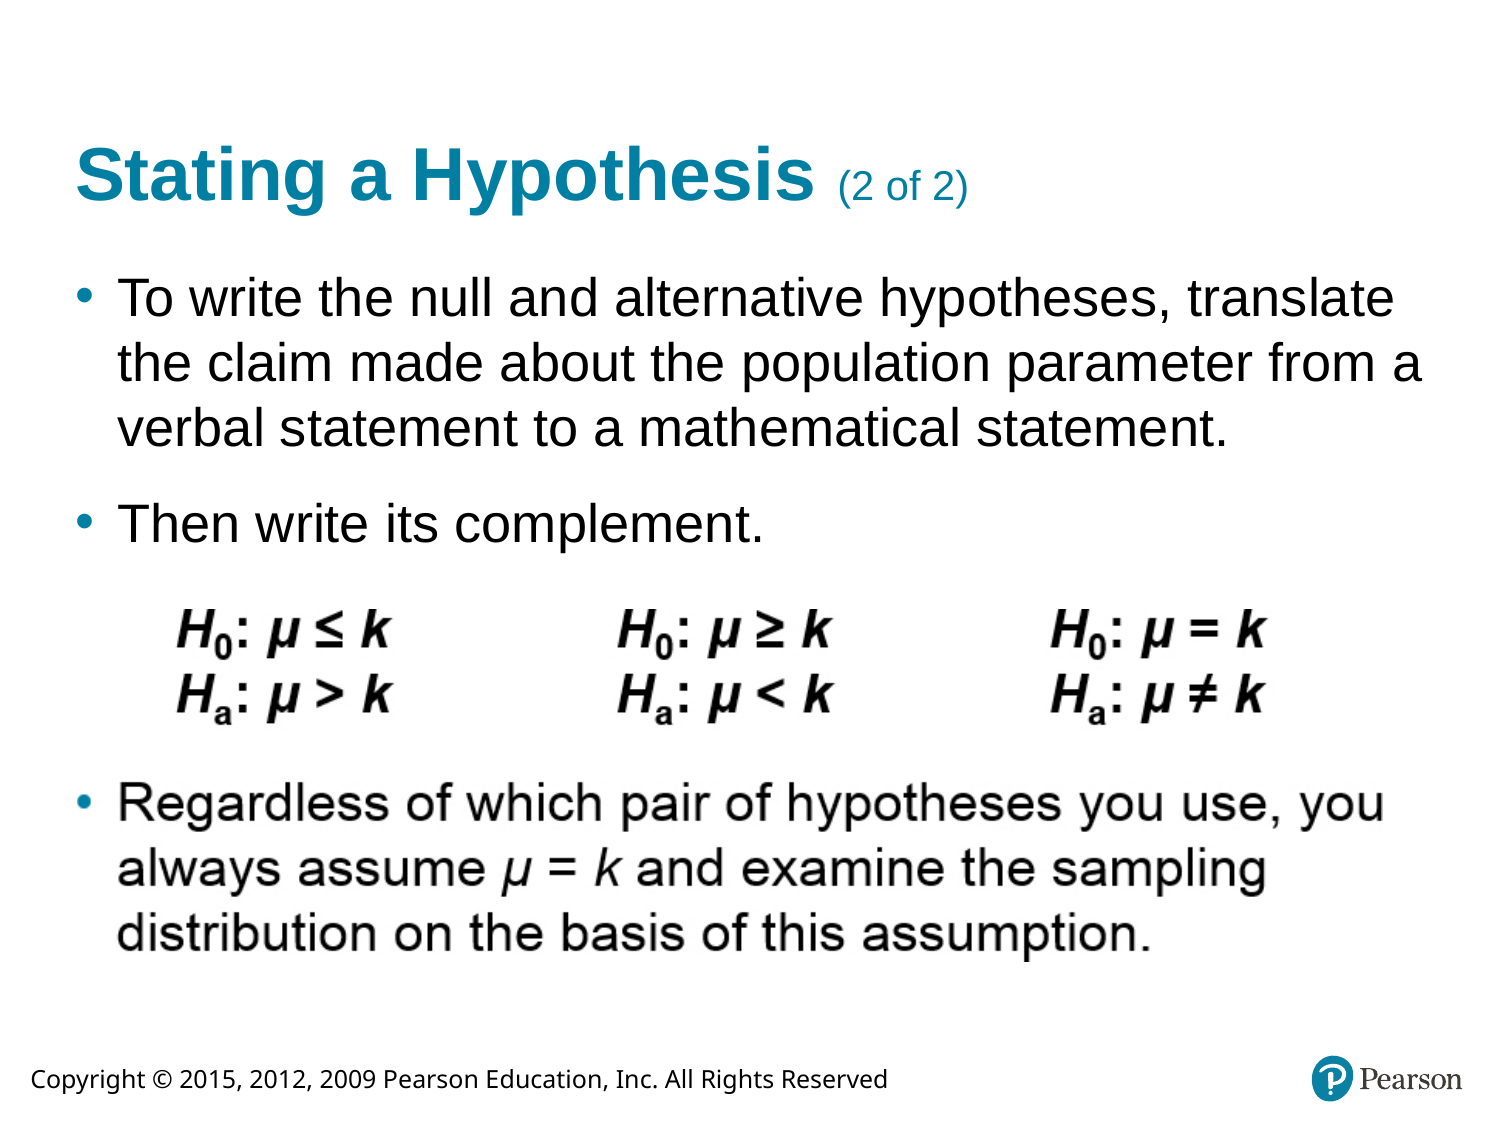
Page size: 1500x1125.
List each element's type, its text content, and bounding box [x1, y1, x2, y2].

picture [76, 609, 1383, 962]
list To write the null and alternative hypotheses, translate the claim made about the population parameter from a verbal statement to a mathematical statement. Then write its complement. [75, 262, 1425, 563]
title Stating a Hypothesis (2 of 2) [75, 35, 1425, 216]
